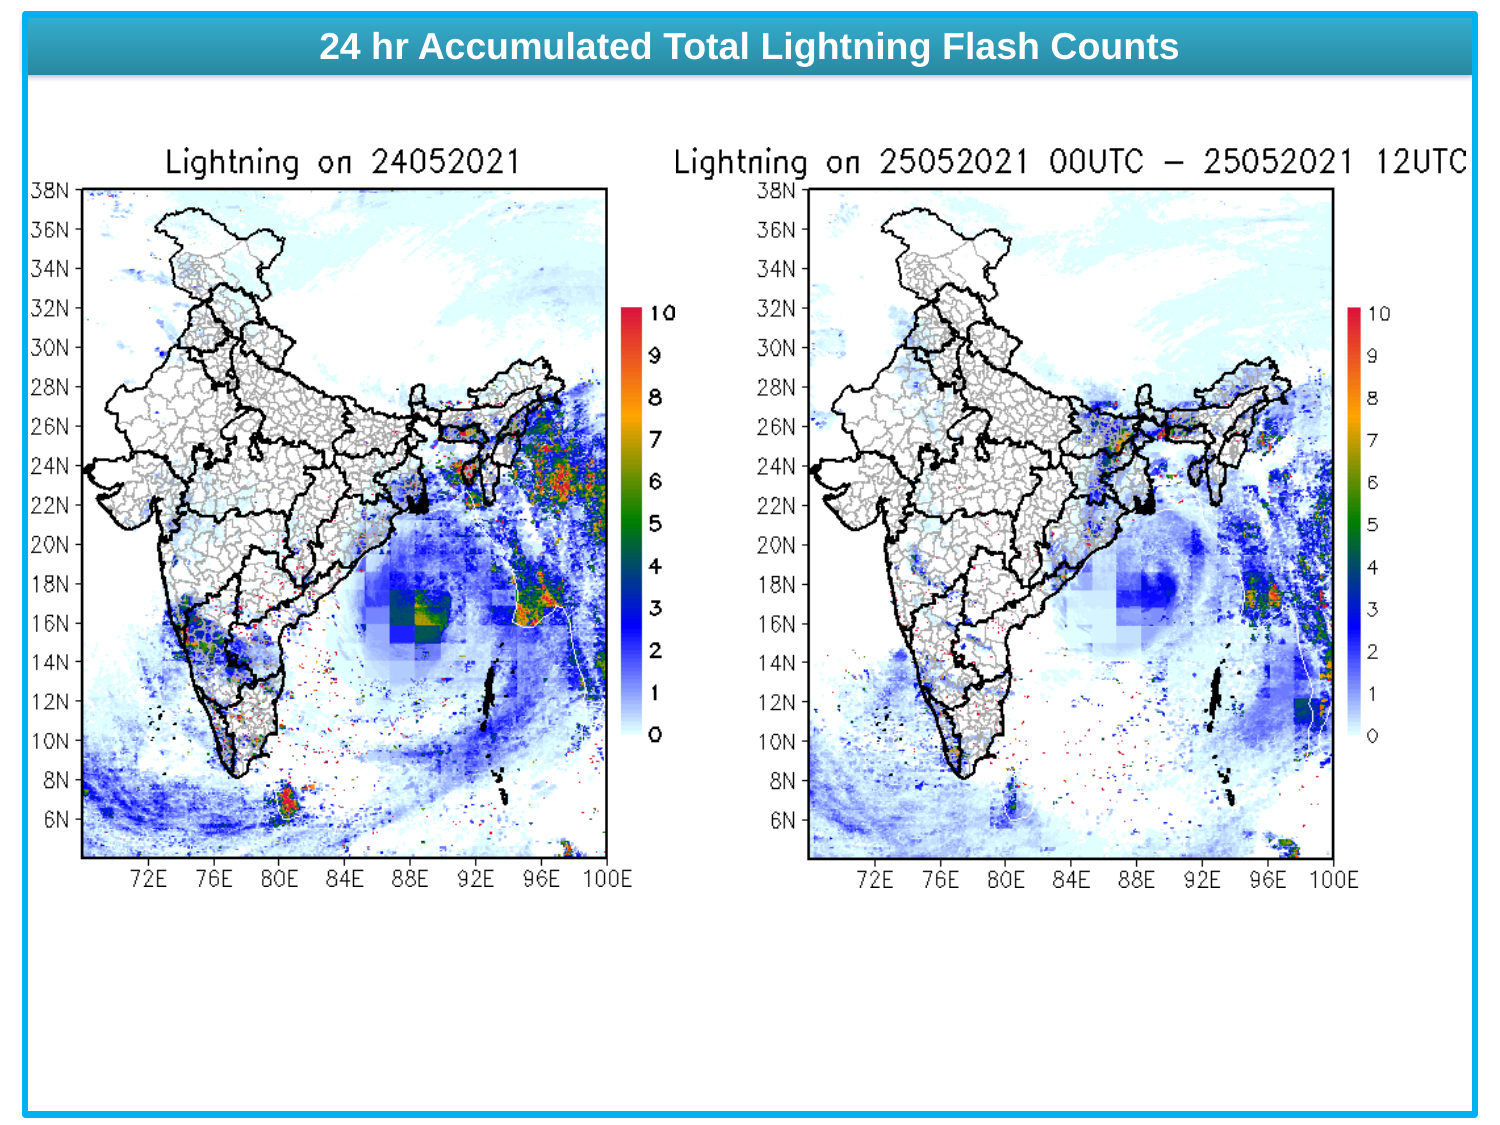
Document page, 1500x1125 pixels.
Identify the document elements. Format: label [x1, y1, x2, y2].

text_box [23, 12, 1477, 1116]
picture [31, 147, 1466, 888]
